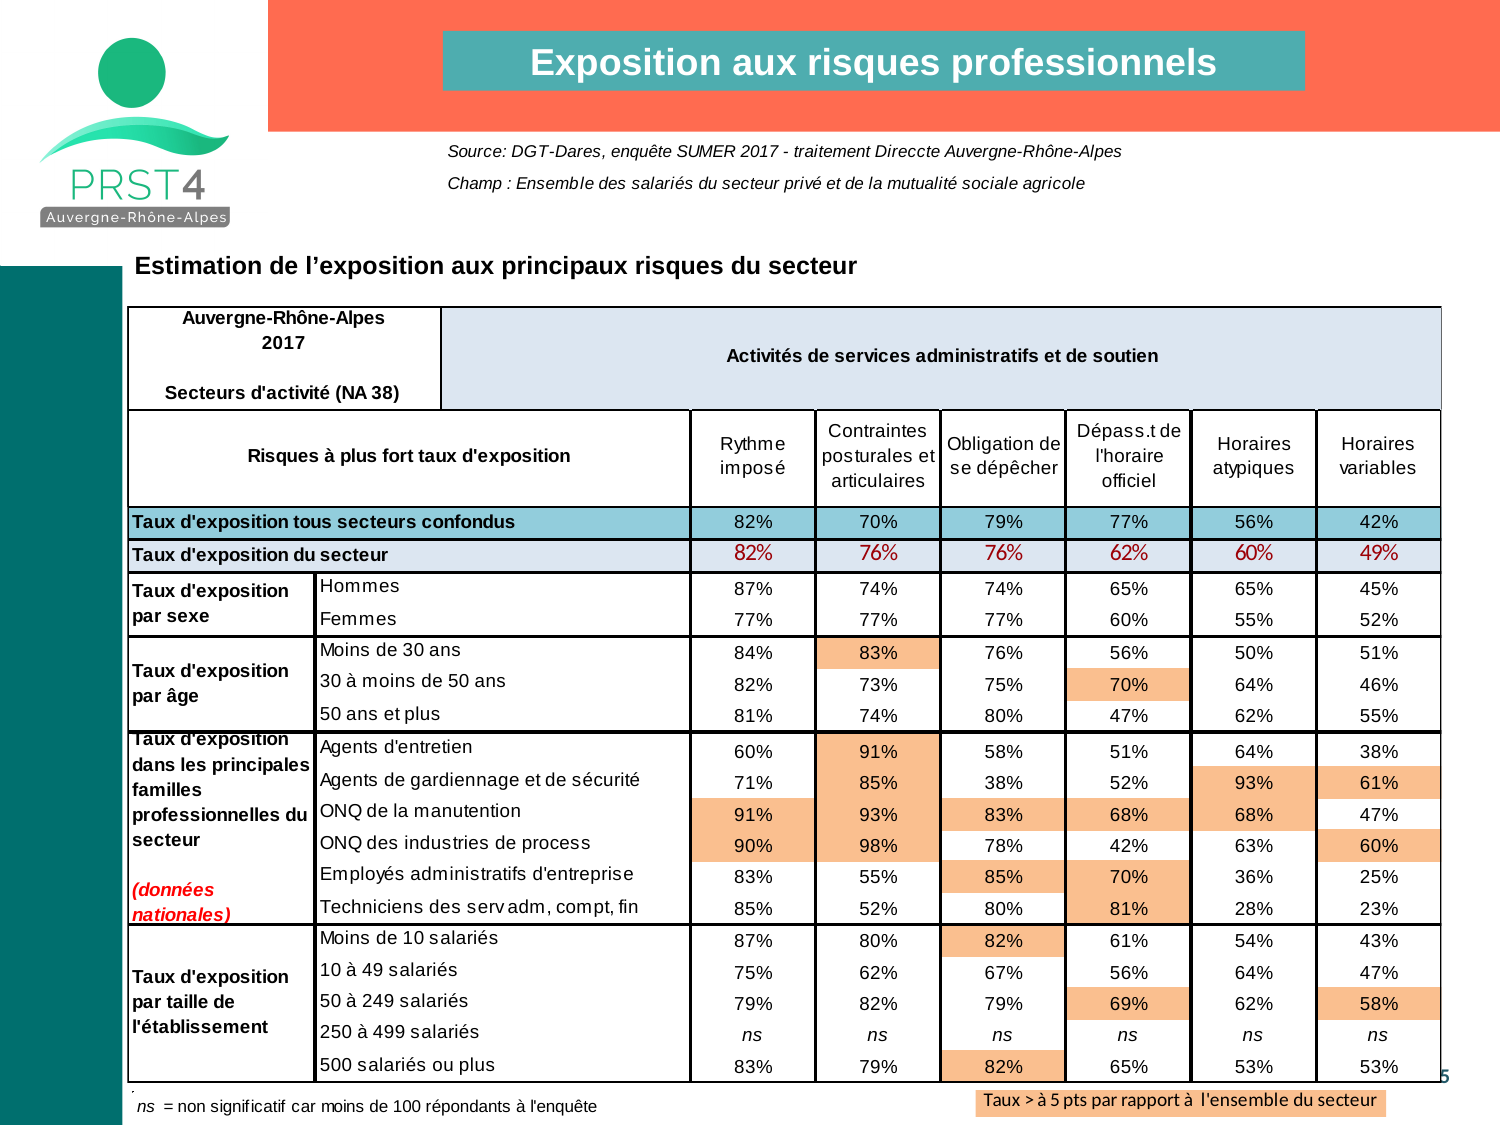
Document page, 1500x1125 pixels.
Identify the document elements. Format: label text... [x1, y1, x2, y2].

picture [126, 305, 1444, 1085]
text_box Estimation de l’exposition aux principaux risques du secteur [119, 241, 1420, 287]
picture [1, 0, 268, 266]
picture [132, 1090, 697, 1124]
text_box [974, 1089, 1388, 1118]
text_box Exposition aux risques professionnels [442, 30, 1306, 91]
picture [442, 134, 1133, 199]
